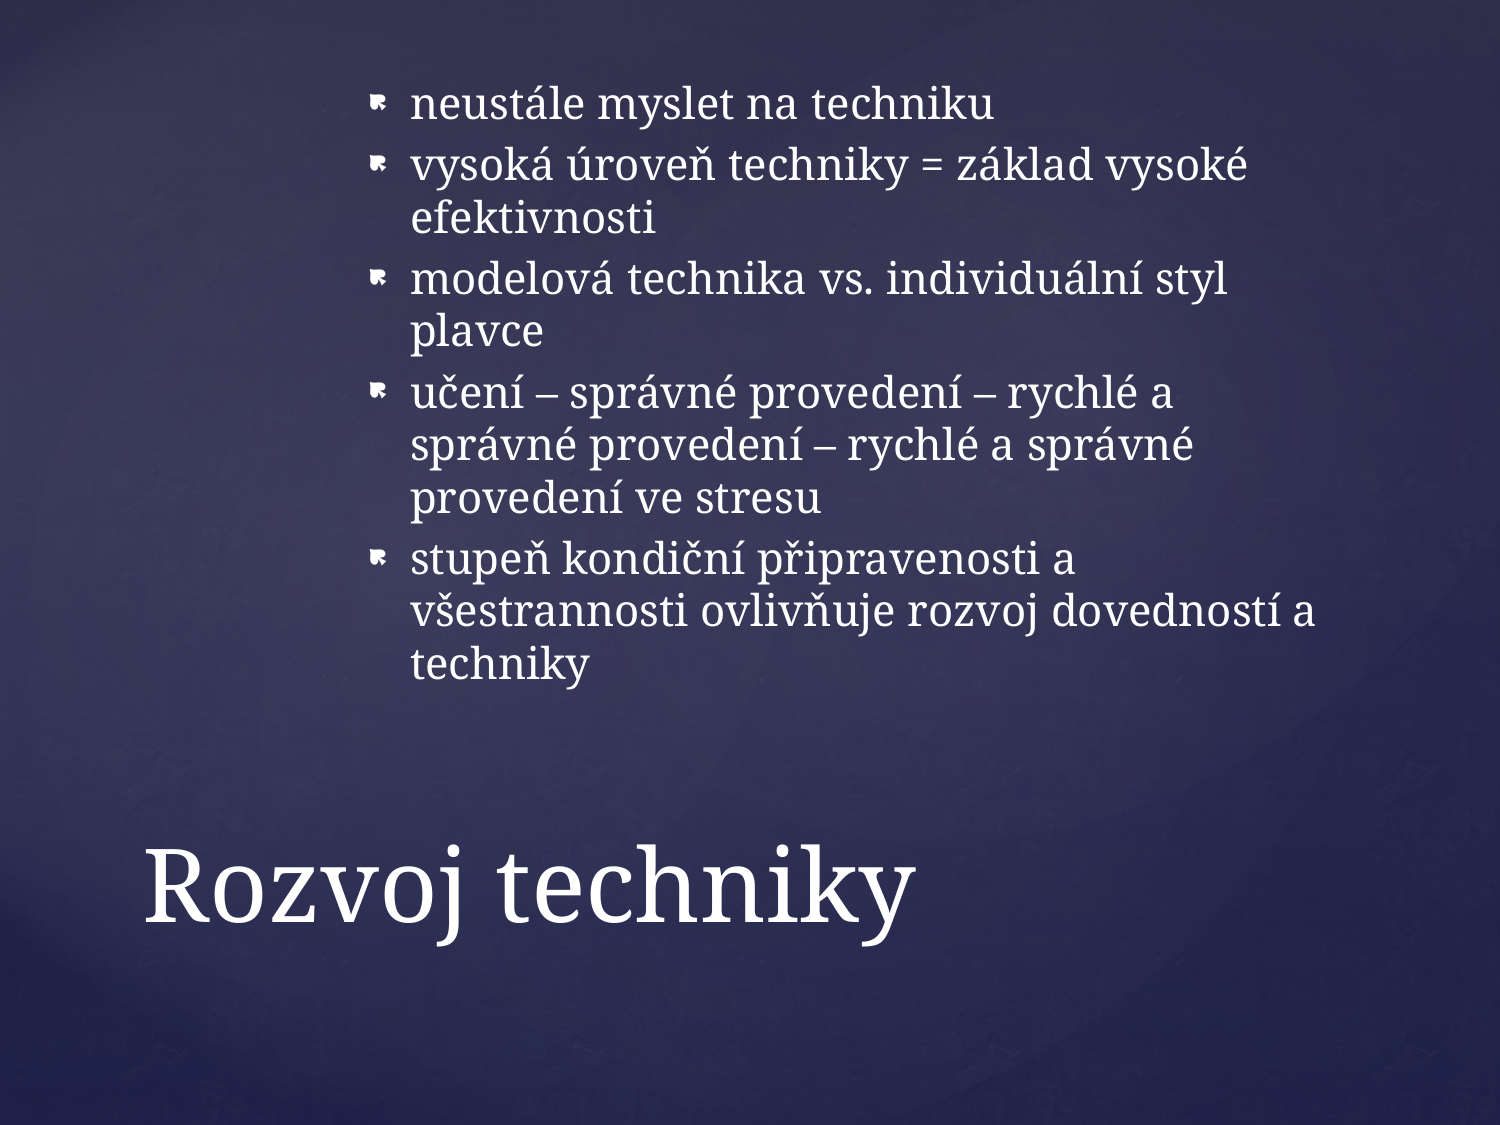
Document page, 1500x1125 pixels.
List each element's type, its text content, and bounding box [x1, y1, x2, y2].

list neustále myslet na techniku vysoká úroveň techniky = základ vysoké efektivnosti modelová technika vs. individuální styl plavce učení – správné provedení – rychlé a správné provedení – rychlé a správné provedení ve stresu stupeň kondiční připravenosti a všestrannosti ovlivňuje rozvoj dovedností a techniky [350, 112, 1350, 713]
title Rozvoj techniky [127, 800, 1365, 950]
